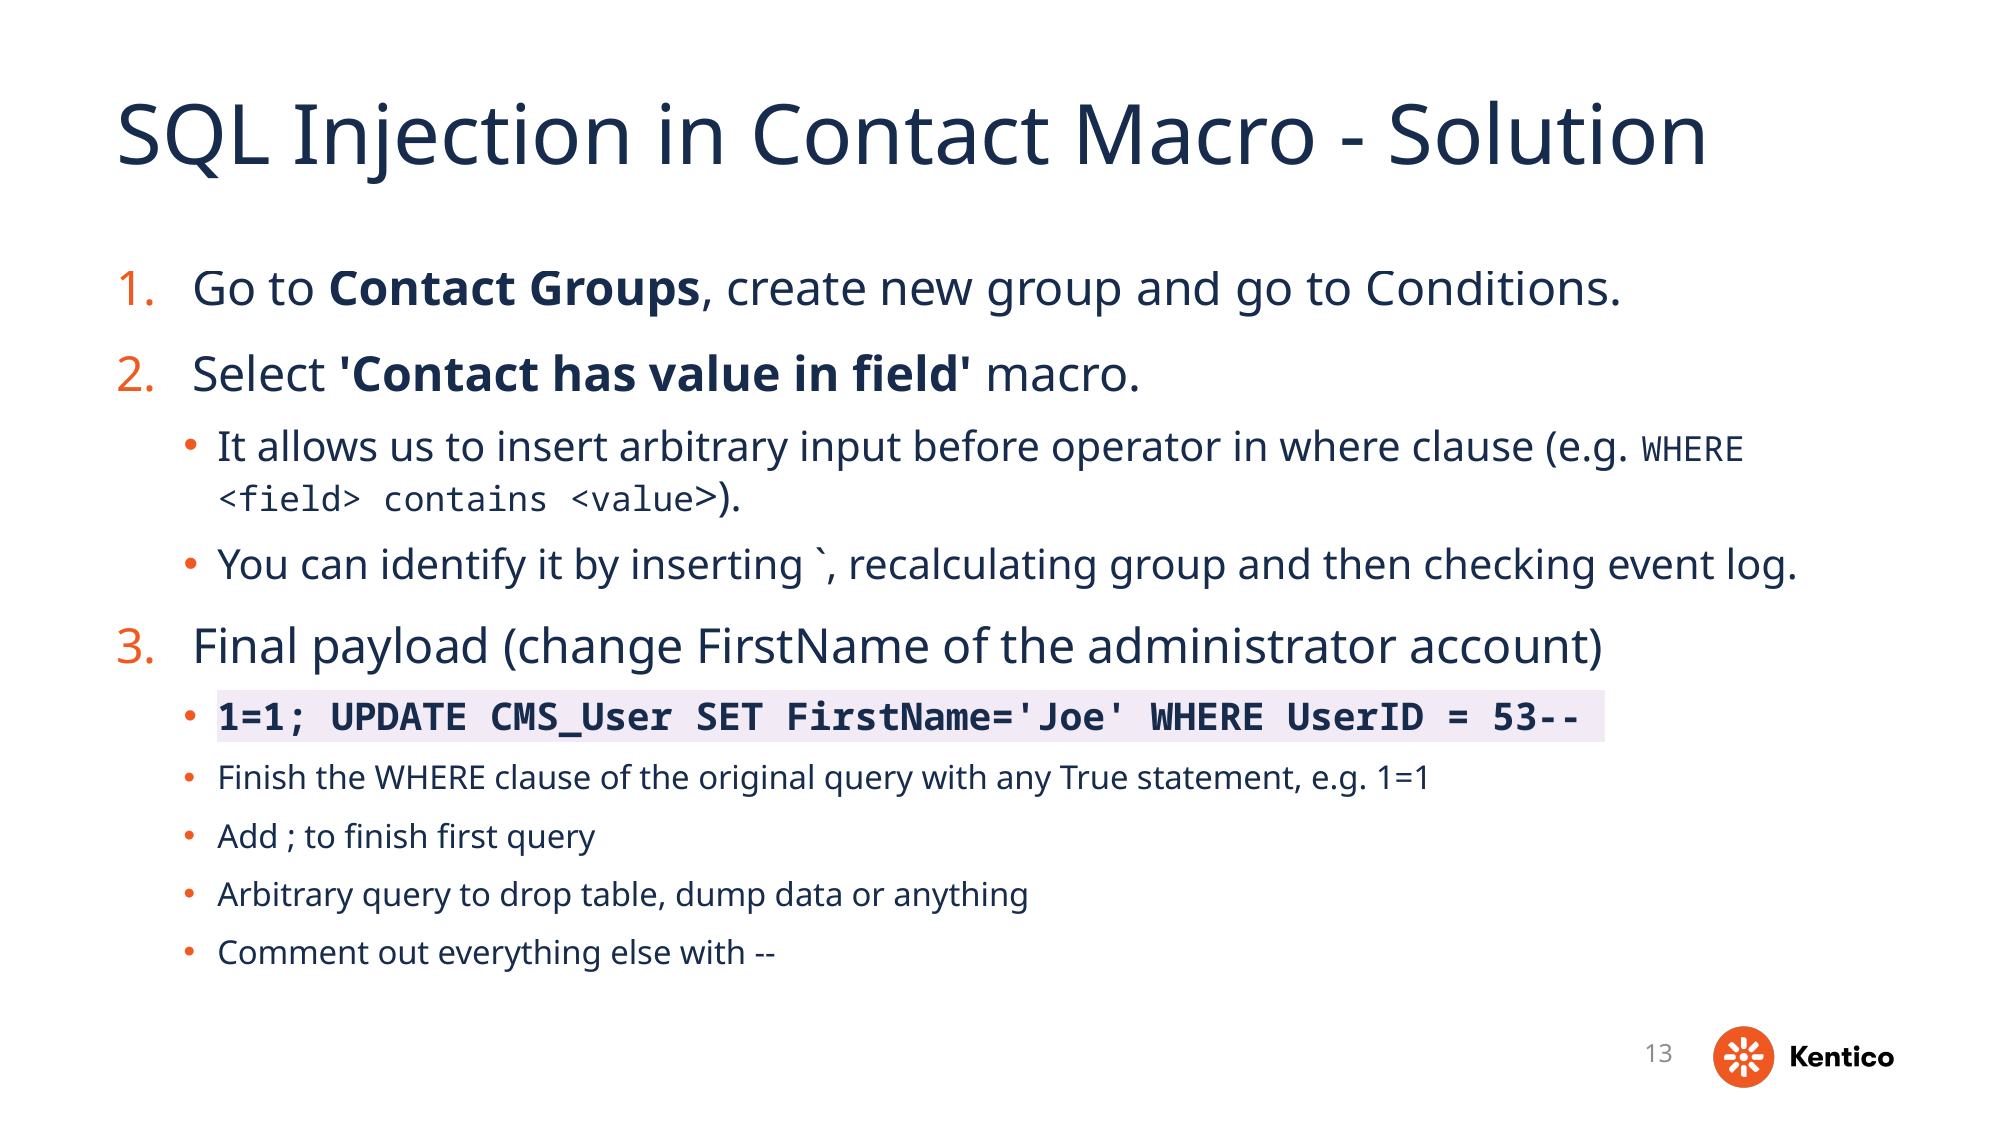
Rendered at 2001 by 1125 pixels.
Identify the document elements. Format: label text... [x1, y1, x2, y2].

picture [1693, 1006, 1914, 1108]
title SQL Injection in Contact Macro - Solution [101, 37, 1794, 271]
slide_number 13 [1237, 1024, 1688, 1085]
list Go to Contact Groups, create new group and go to Conditions. Select 'Contact has value in field' macro. It allows us to insert arbitrary input before operator in where clause (e.g. WHERE <field> contains <value>). You can identify it by inserting `, recalculating group and then checking event log. Final payload (change FirstName of the administrator account) 1=1; UPDATE CMS_User SET FirstName='Joe' WHERE UserID = 53-- Finish the WHERE clause of the original query with any True statement, e.g. 1=1 Add ; to finish first query Arbitrary query to drop table, dump data or anything Comment out everything else with -- [101, 249, 1897, 994]
